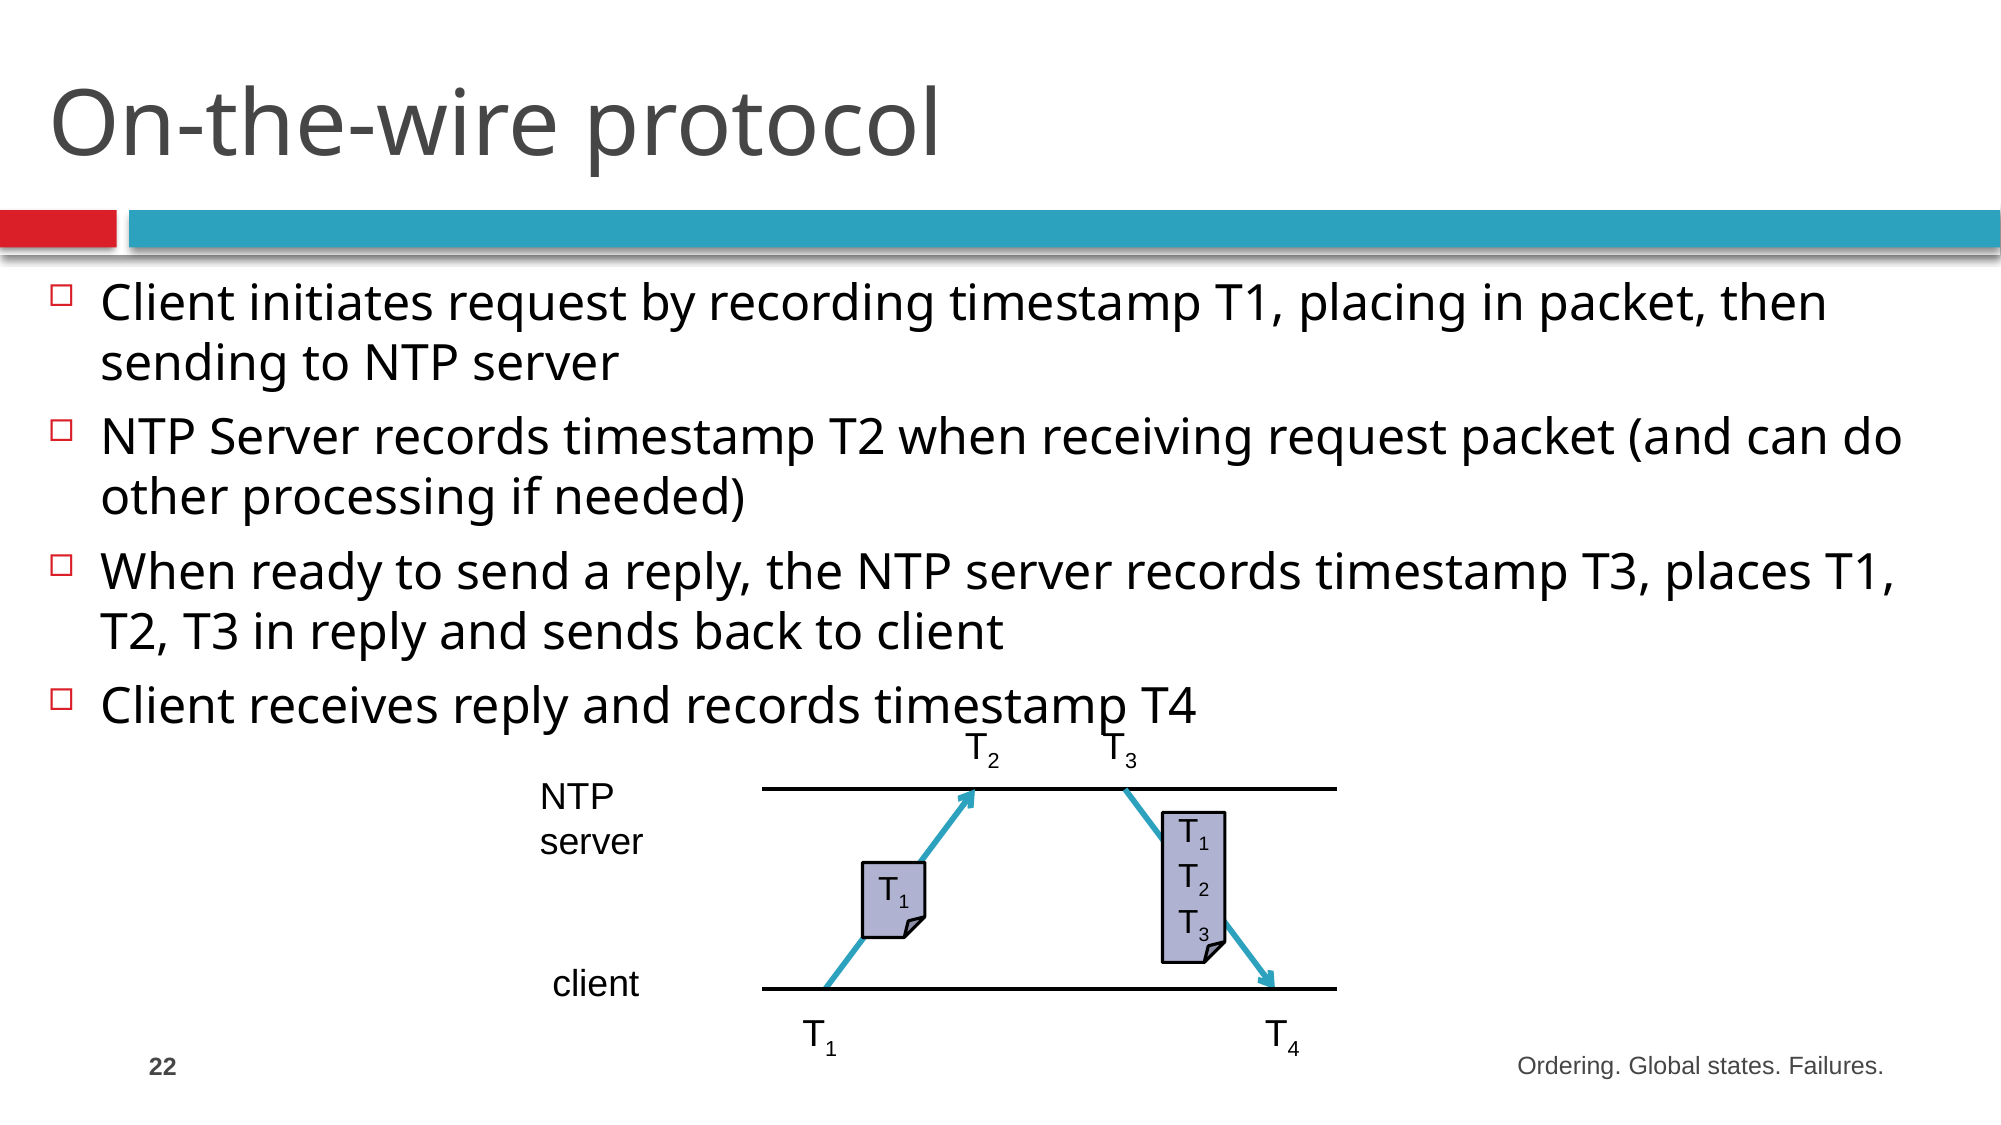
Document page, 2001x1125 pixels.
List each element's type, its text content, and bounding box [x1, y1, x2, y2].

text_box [1099, 813, 1301, 965]
title On-the-wire protocol [33, 37, 1967, 200]
slide_number 22 [134, 1042, 568, 1103]
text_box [799, 813, 1001, 965]
footer Ordering. Global states. Failures. [1133, 1042, 1900, 1103]
list Client initiates request by recording timestamp T1, placing in packet, then sending to NTP server NTP Server records timestamp T2 when receiving request packet (and can do other processing if needed) When ready to send a reply, the NTP server records timestamp T3, places T1, T2, T3 in reply and sends back to client Client receives reply and records timestamp T4 [33, 262, 1967, 1100]
